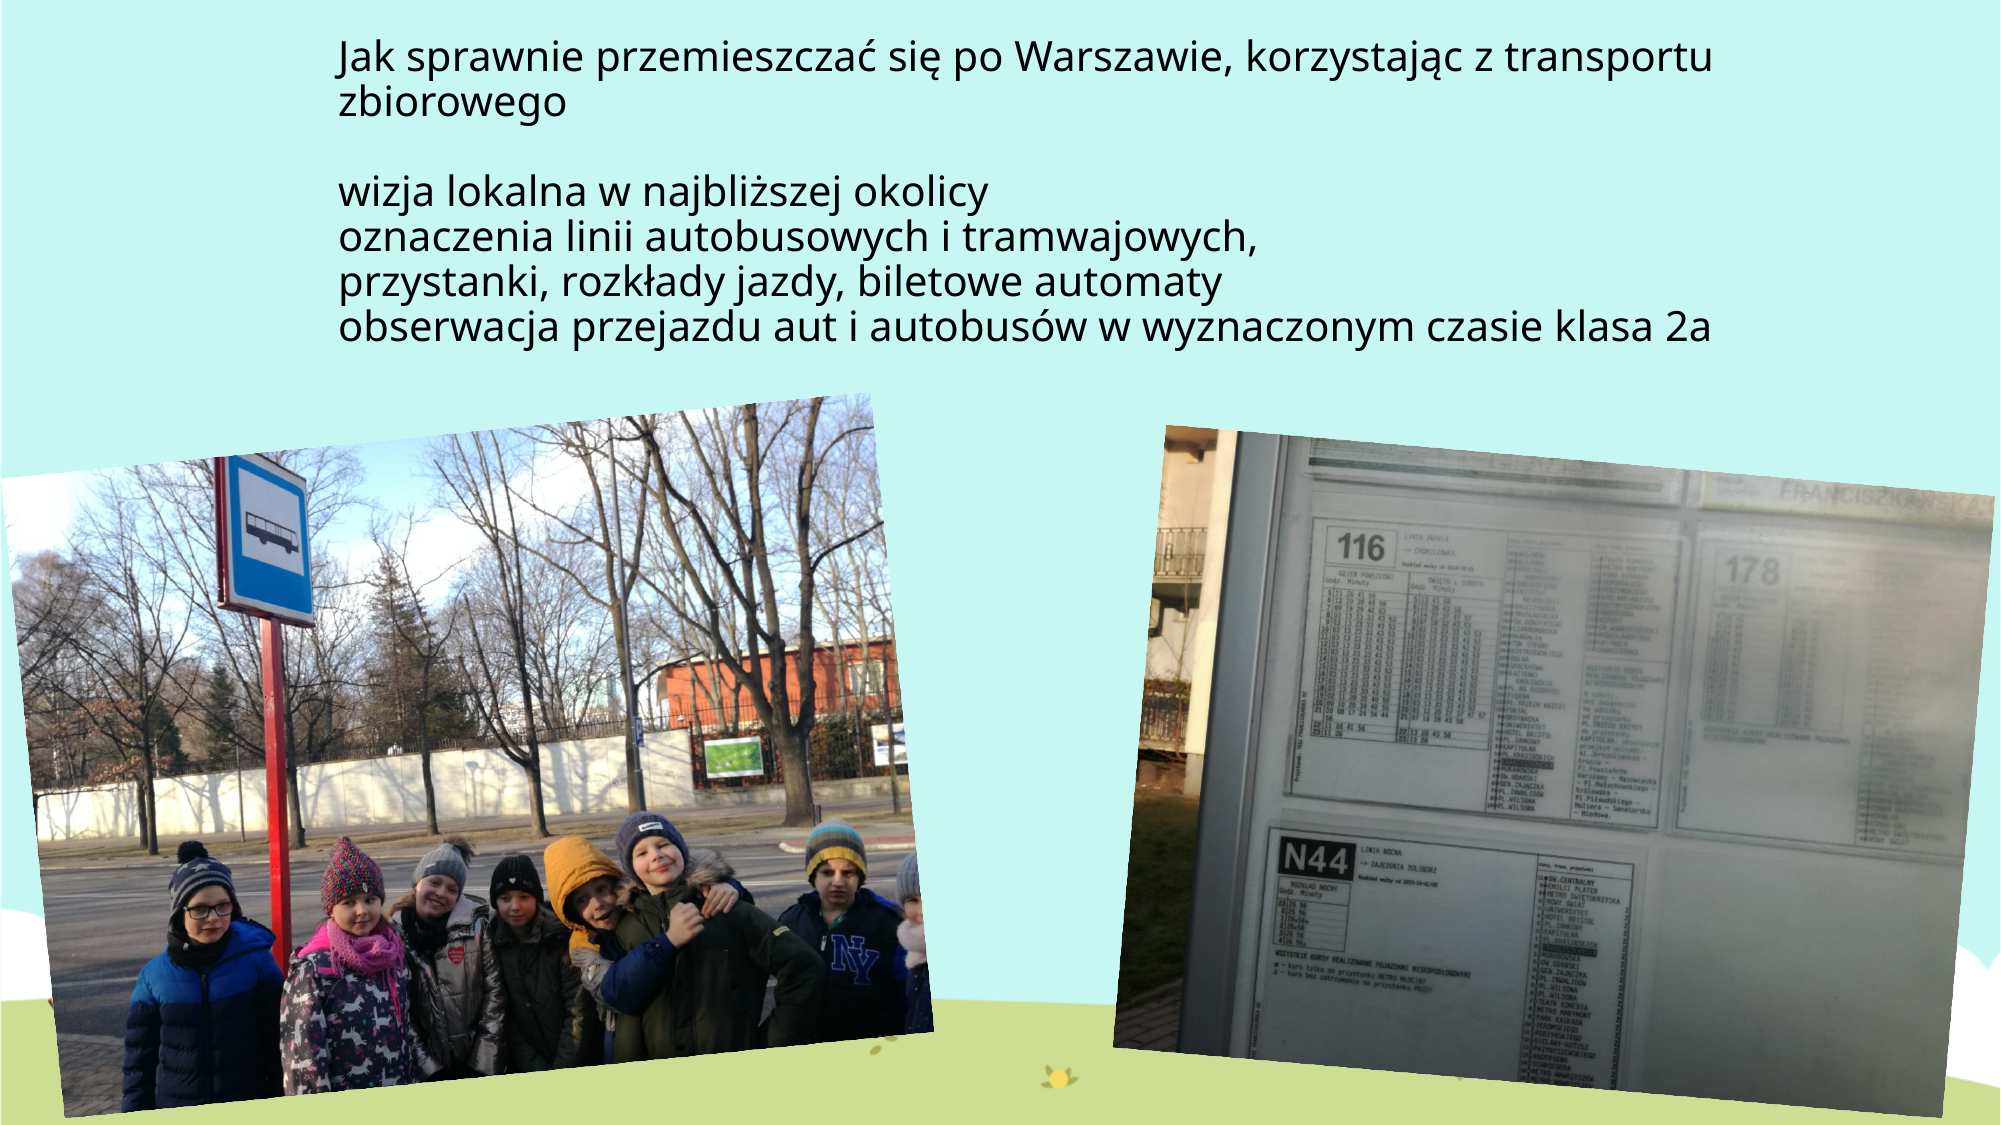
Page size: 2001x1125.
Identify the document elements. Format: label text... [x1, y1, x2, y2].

picture [0, 0, 2001, 1125]
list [29, 432, 904, 1076]
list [1137, 459, 1969, 1083]
title Jak sprawnie przemieszczać się po Warszawie, korzystając z transportu zbiorowego wizja lokalna w najbliższej okolicy oznaczenia linii autobusowych i tramwajowych, przystanki, rozkłady jazdy, biletowe automaty obserwacja przejazdu aut i autobusów w wyznaczonym czasie klasa 2a [323, 160, 1861, 358]
